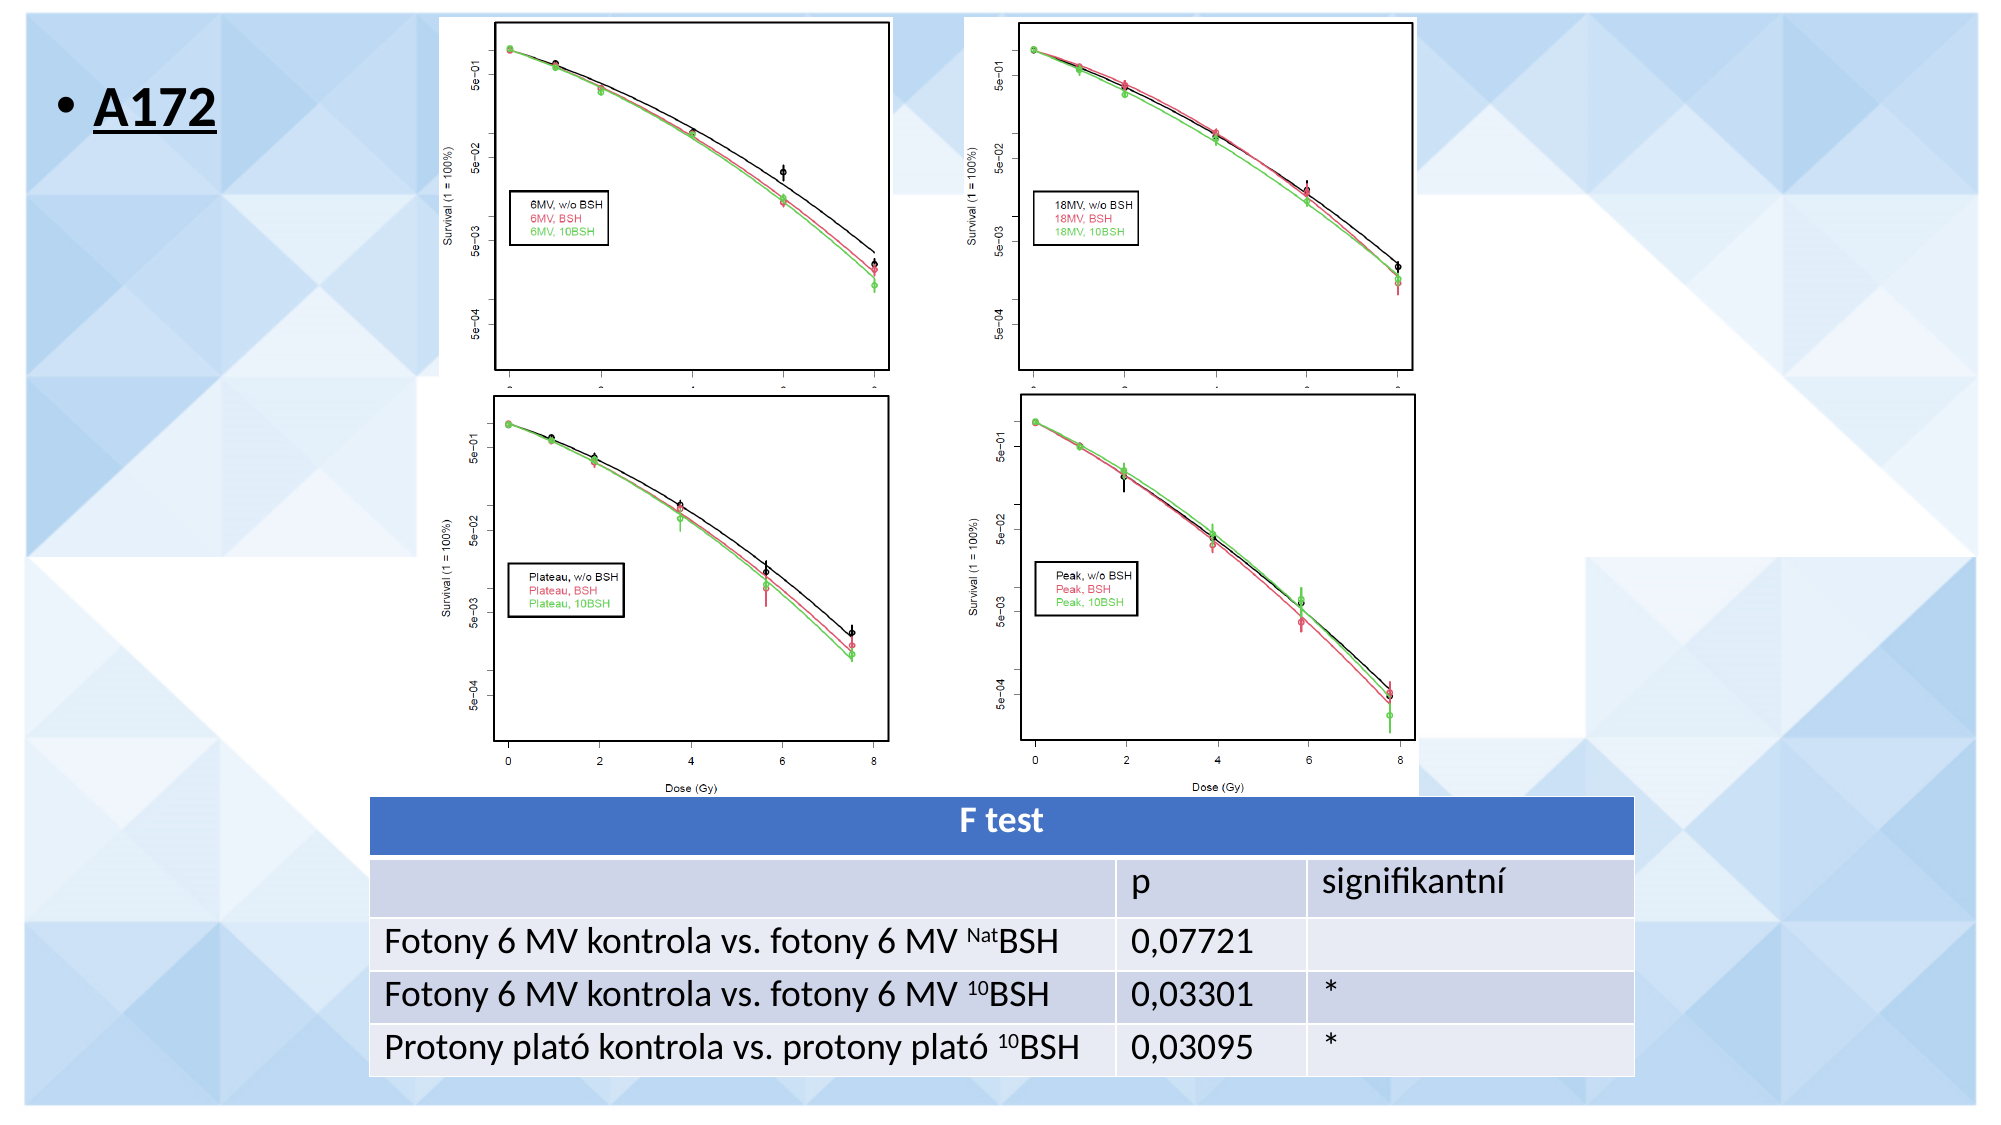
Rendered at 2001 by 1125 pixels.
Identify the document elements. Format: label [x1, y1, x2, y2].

picture [0, 0, 2000, 1119]
text_box [439, 17, 1419, 797]
